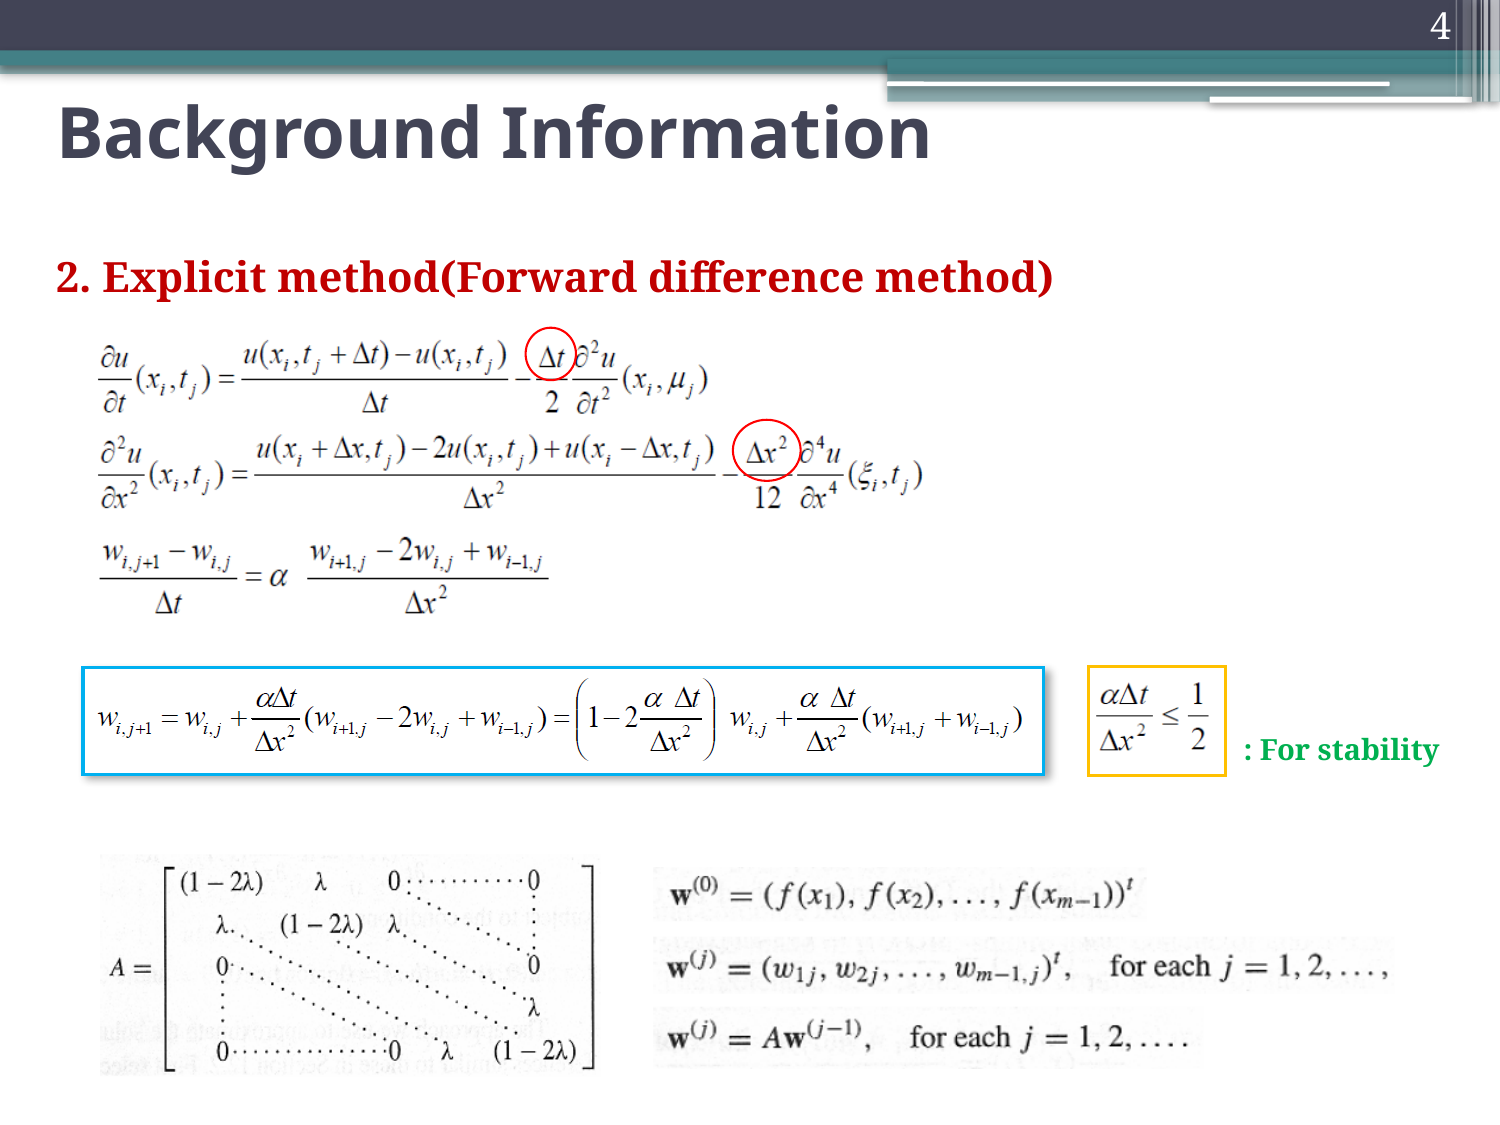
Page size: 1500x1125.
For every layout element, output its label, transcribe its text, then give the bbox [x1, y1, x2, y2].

picture [78, 514, 562, 638]
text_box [76, 313, 951, 556]
picture [1089, 667, 1224, 775]
slide_number 4 [1341, 0, 1466, 61]
text_box 2. Explicit method(Forward difference method) [41, 243, 1377, 309]
picture [86, 670, 1041, 772]
picture [652, 867, 1398, 1069]
picture [100, 845, 603, 1083]
text_box : For stability [1230, 723, 1483, 774]
text_box Background Information [41, 42, 1164, 218]
